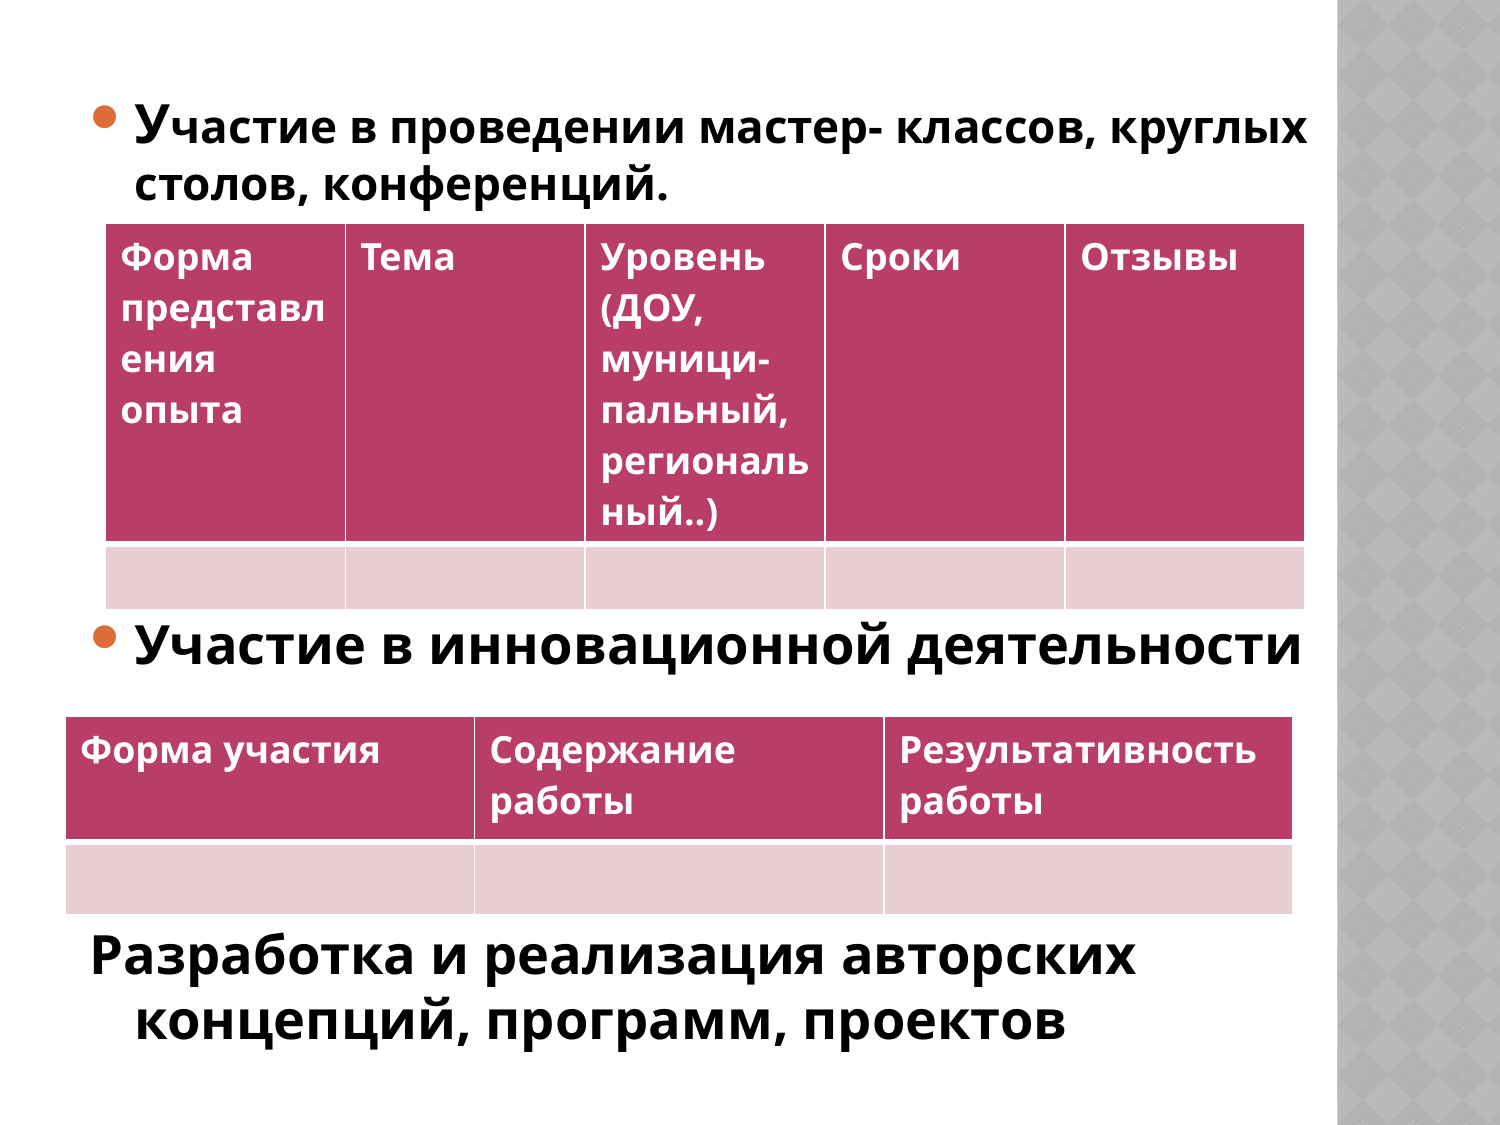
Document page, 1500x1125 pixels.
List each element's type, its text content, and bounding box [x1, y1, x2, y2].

table_header Уровень (ДОУ, муници- пальный, региональный..) [586, 224, 824, 541]
table_header Содержание работы [475, 717, 883, 839]
table_cell [885, 845, 1292, 914]
table_cell [106, 547, 345, 609]
table_cell [826, 547, 1064, 609]
list Участие в проведении мастер- классов, круглых столов, конференций. Участие в инновационной деятельности Разработка и реализация авторских концепций, программ, проектов [75, 82, 1329, 1059]
table_header Форма представления опыта [106, 224, 345, 541]
table_cell [346, 547, 584, 609]
table_header Сроки [826, 224, 1064, 541]
table_cell [1066, 547, 1304, 609]
table_header Форма участия [66, 717, 474, 839]
table_header Результативность работы [885, 717, 1292, 839]
table_cell [66, 845, 474, 914]
table_cell [586, 547, 824, 609]
table_header Отзывы [1066, 224, 1304, 541]
table_cell [475, 845, 883, 914]
table_header Тема [346, 224, 584, 541]
